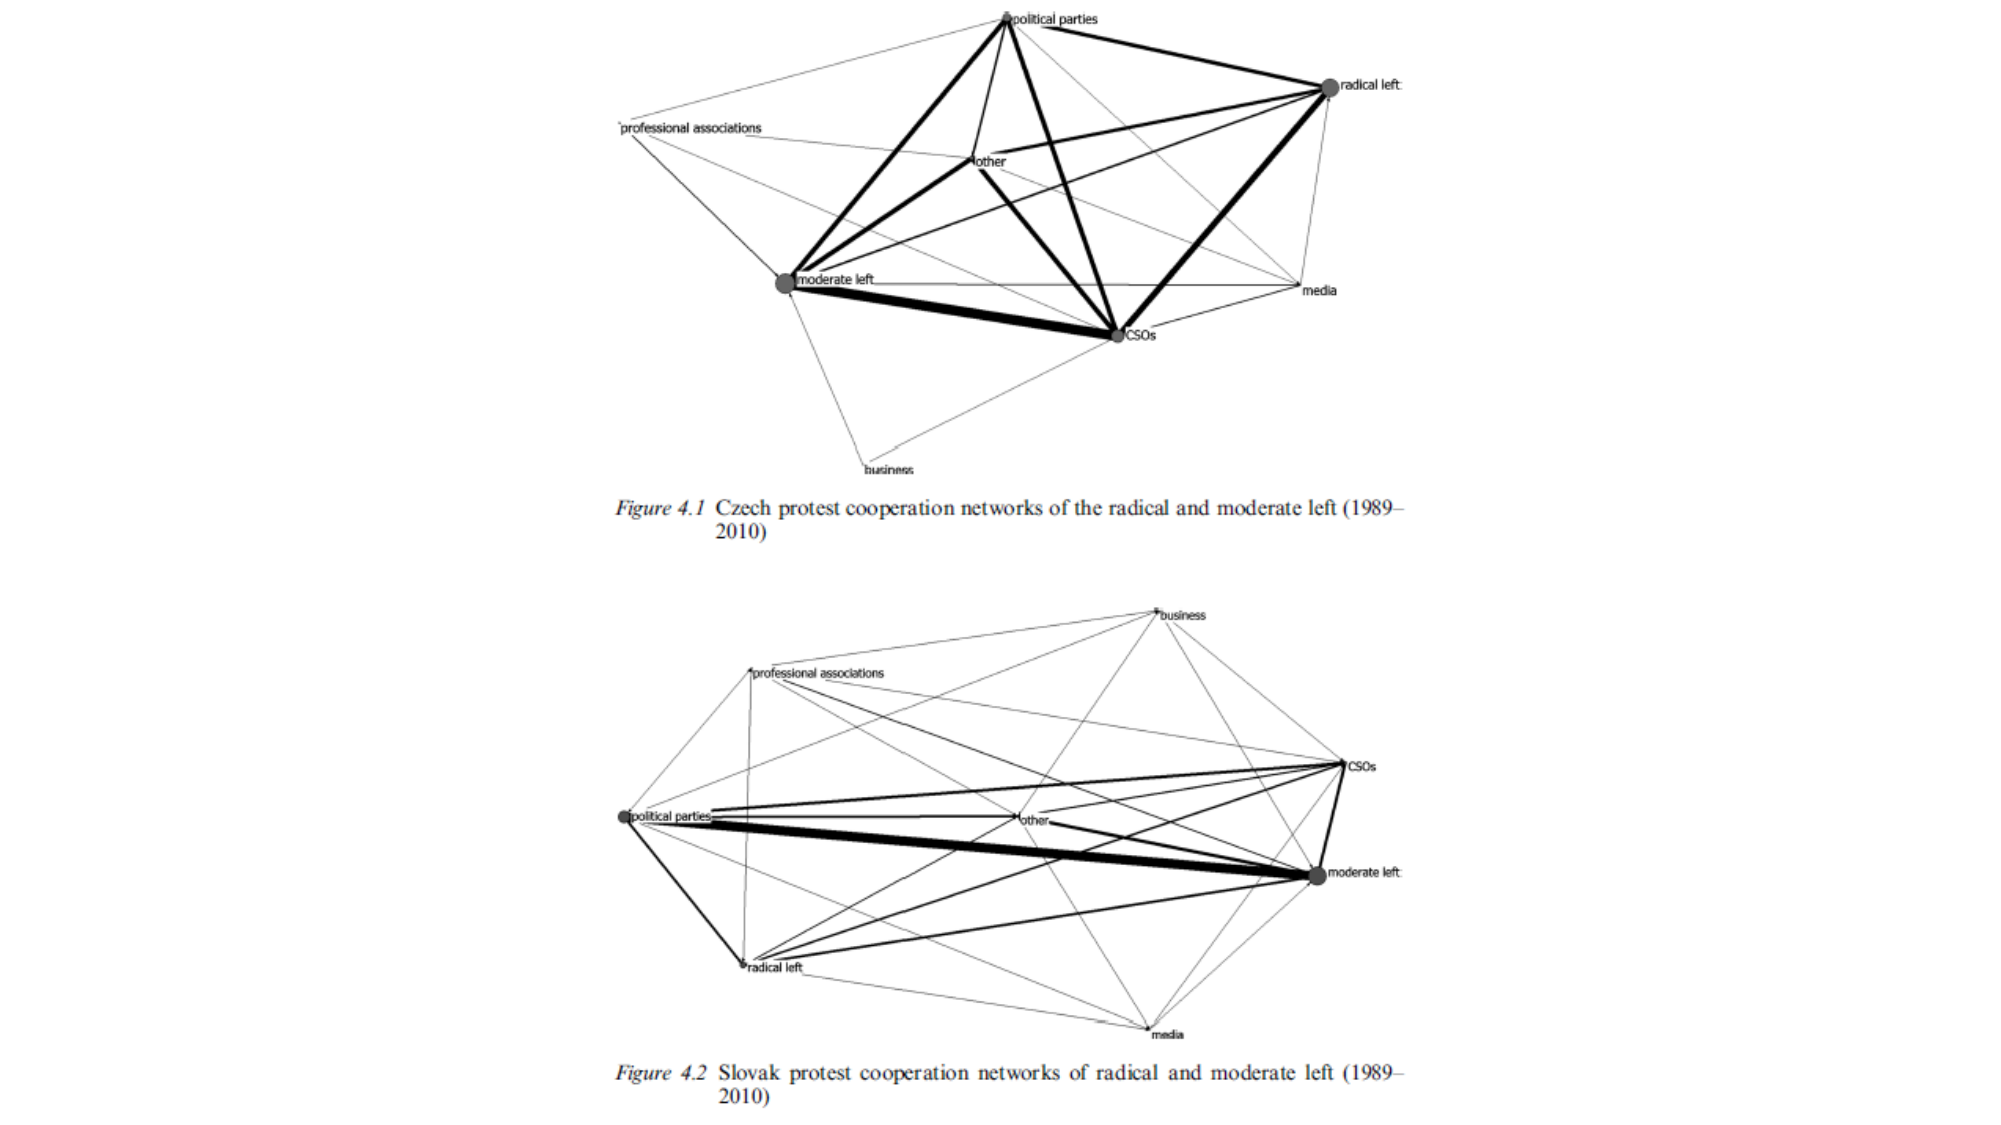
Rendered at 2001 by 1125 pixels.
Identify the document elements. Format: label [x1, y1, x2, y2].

picture [549, 0, 1451, 1125]
